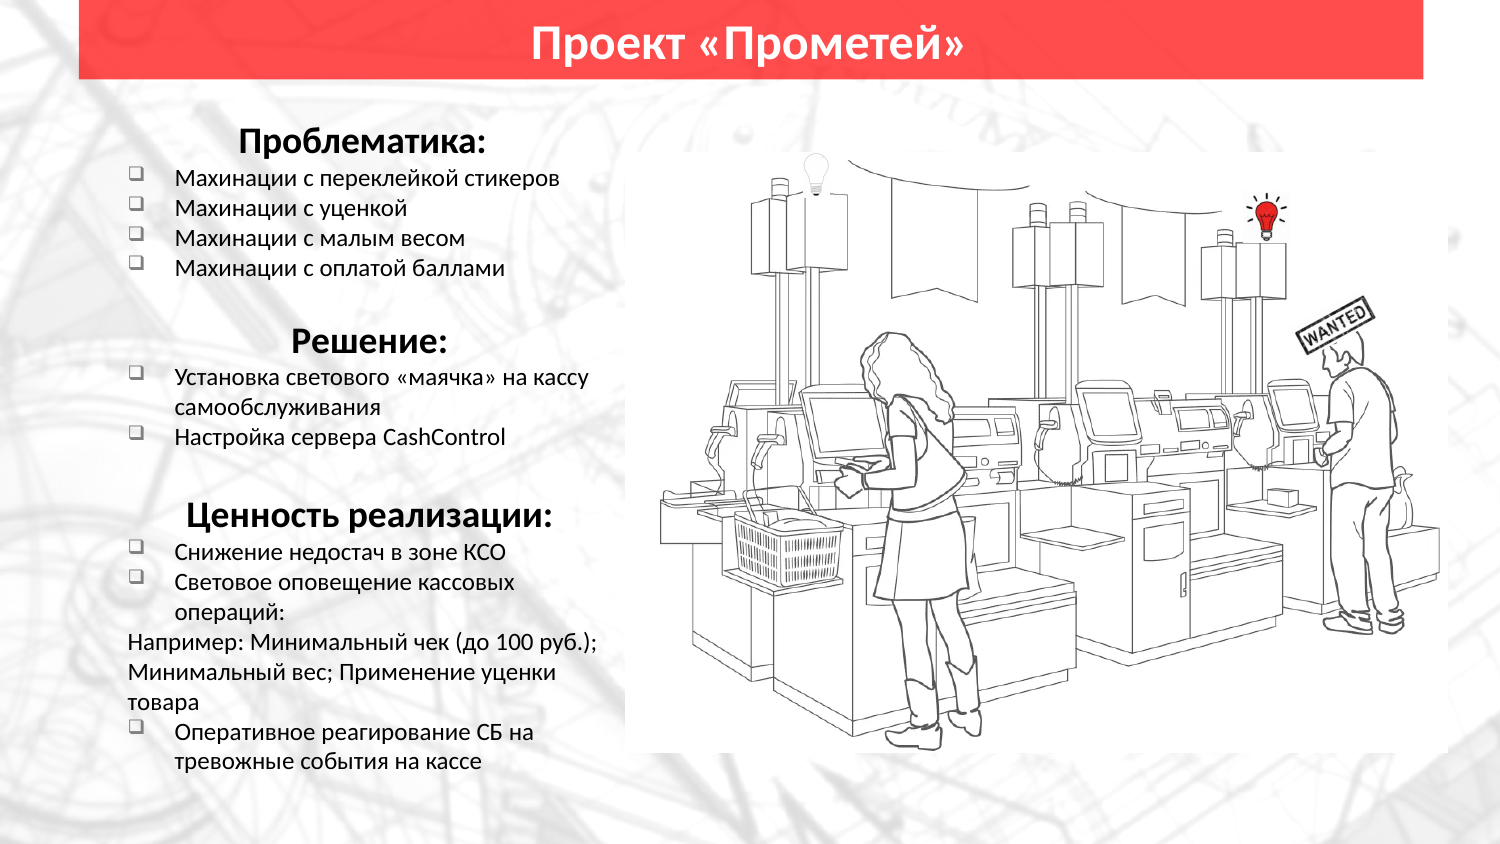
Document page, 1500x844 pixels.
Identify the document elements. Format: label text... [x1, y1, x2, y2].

text_box Решение: Установка светового «маячка» на кассу самообслуживания Настройка сервера CashControl [112, 308, 620, 459]
picture [625, 152, 1449, 753]
title Проект «Прометей» [75, 0, 1425, 80]
text_box Ценность реализации: Снижение недостач в зоне КСО Световое оповещение кассовых операций: Например: Минимальный чек (до 100 руб.); Минимальный вес; Применение уценки товара Оперативное реагирование СБ на тревожные события на кассе [112, 482, 627, 843]
text_box Проблематика: Махинации с переклейкой стикеров Махинации с уценкой Махинации с малым весом Махинации с оплатой баллами [112, 109, 613, 308]
